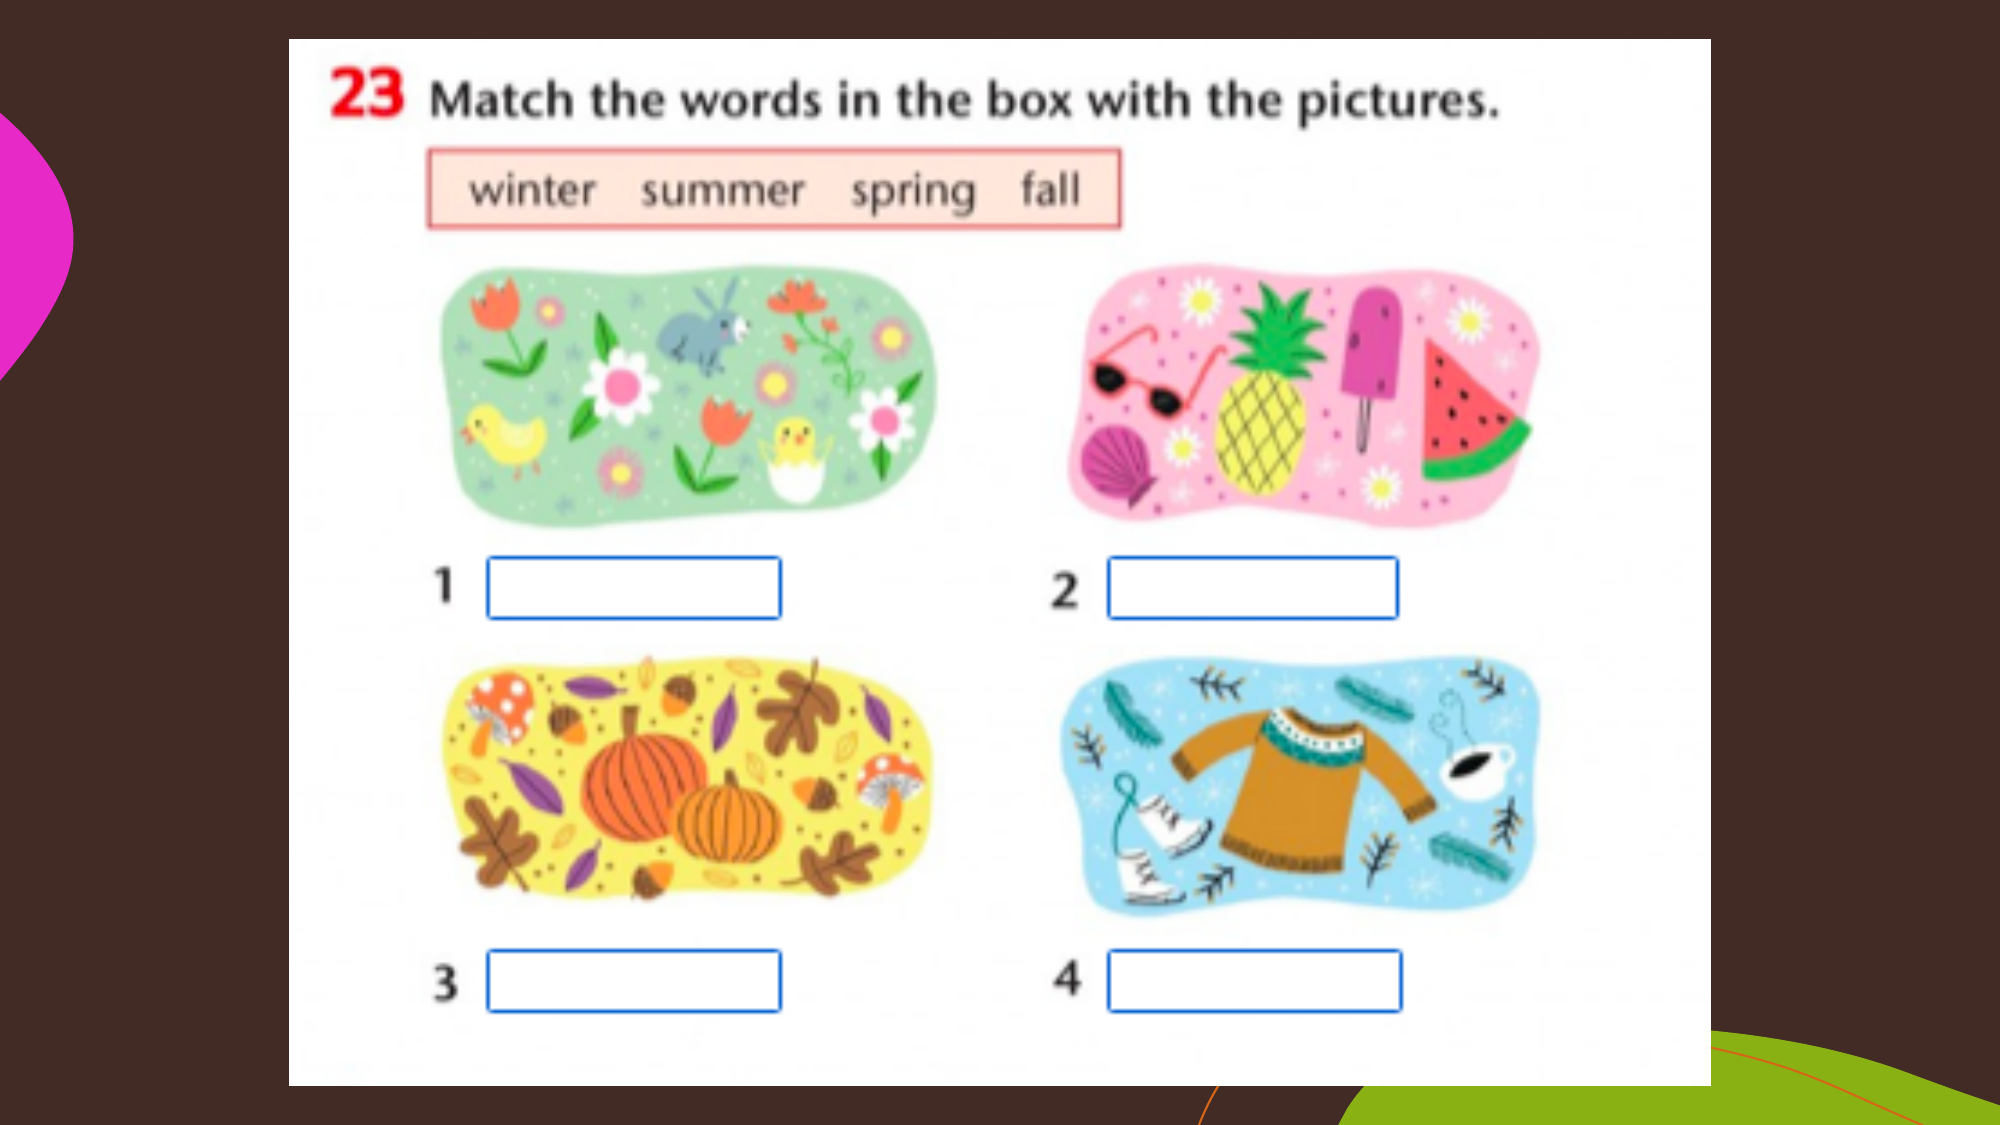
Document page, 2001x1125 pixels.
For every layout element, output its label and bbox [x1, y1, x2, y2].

list [289, 39, 1711, 1086]
